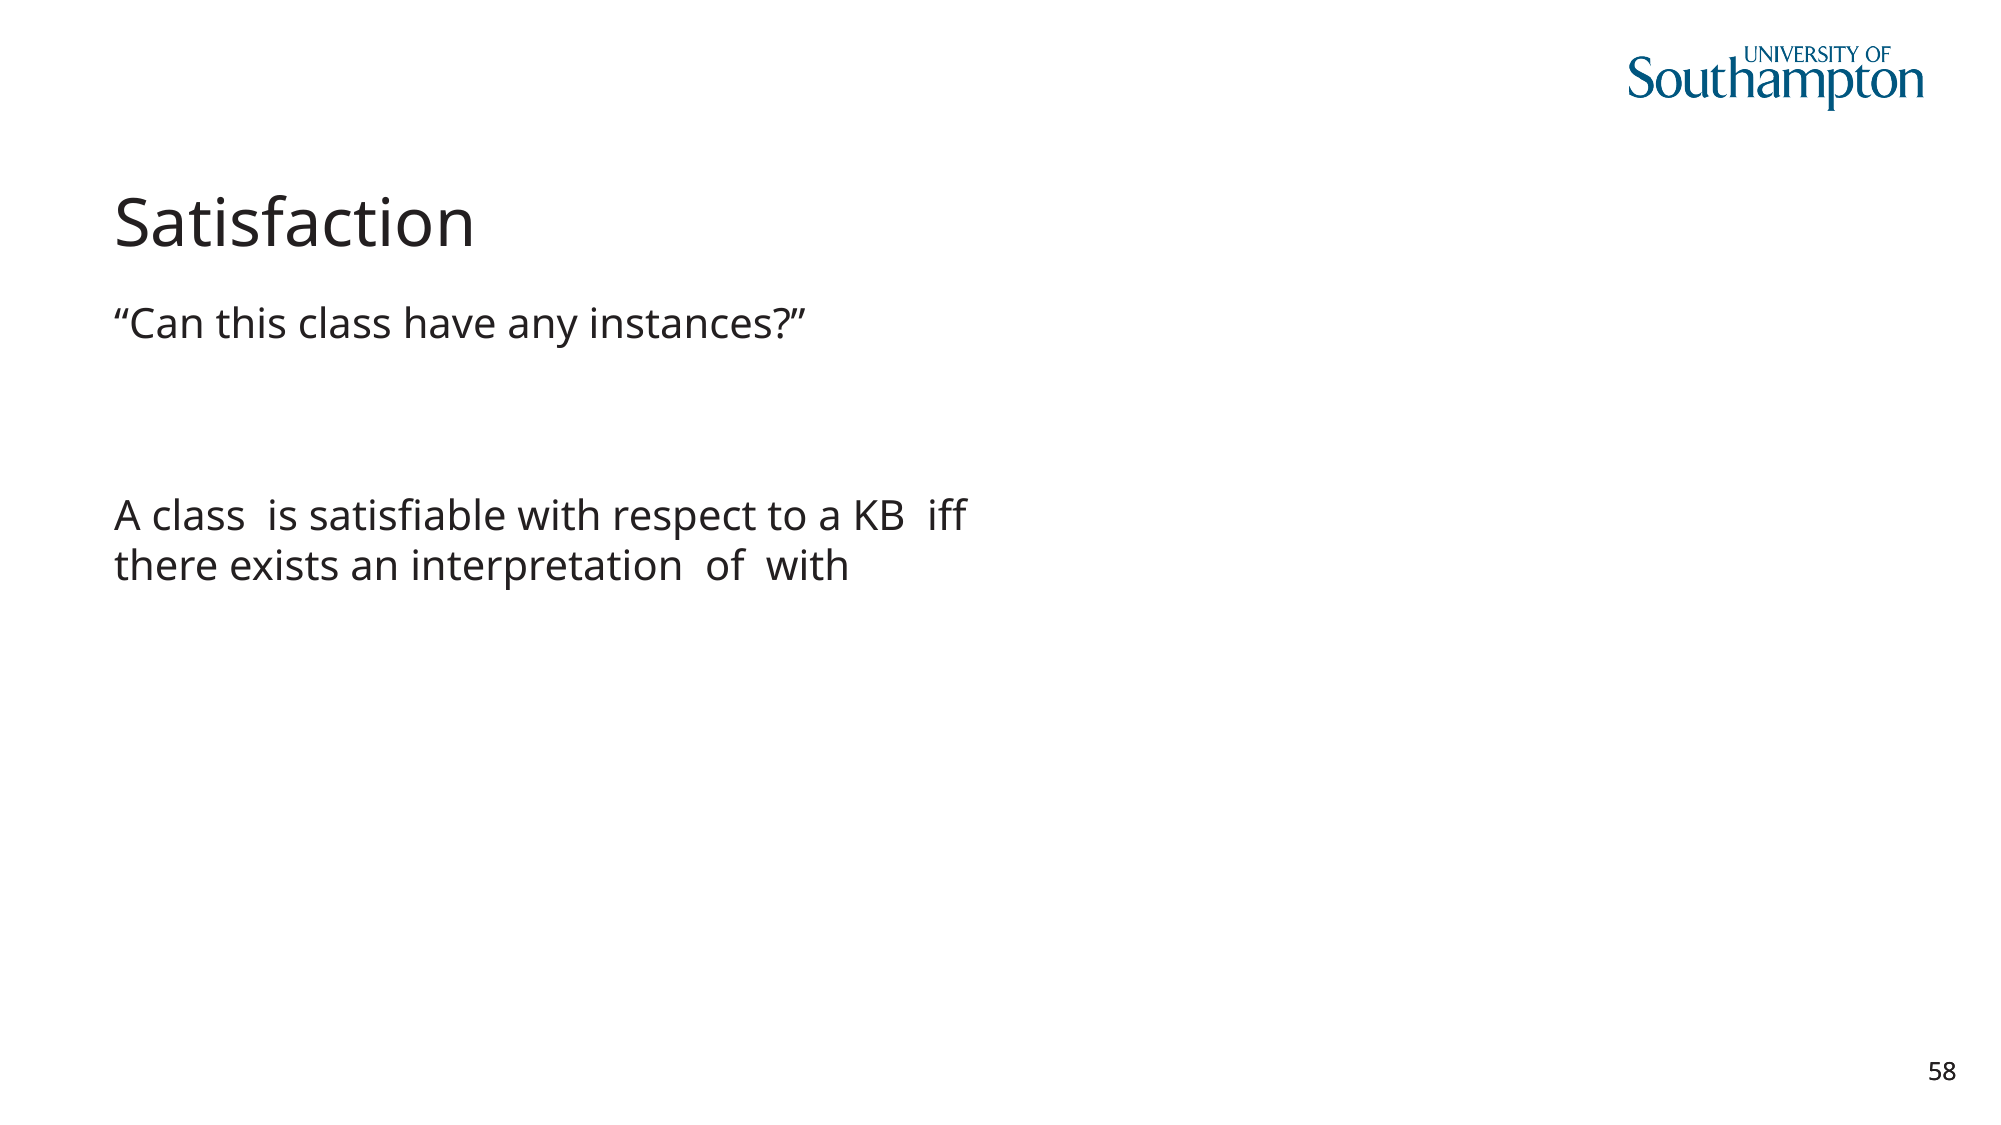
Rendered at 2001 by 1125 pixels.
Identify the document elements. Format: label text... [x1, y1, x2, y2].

title Satisfaction [102, 113, 1898, 268]
picture [1869, 48, 1877, 60]
picture [1629, 46, 1924, 111]
slide_number 58 [1897, 1046, 1969, 1094]
picture [1629, 71, 1648, 95]
